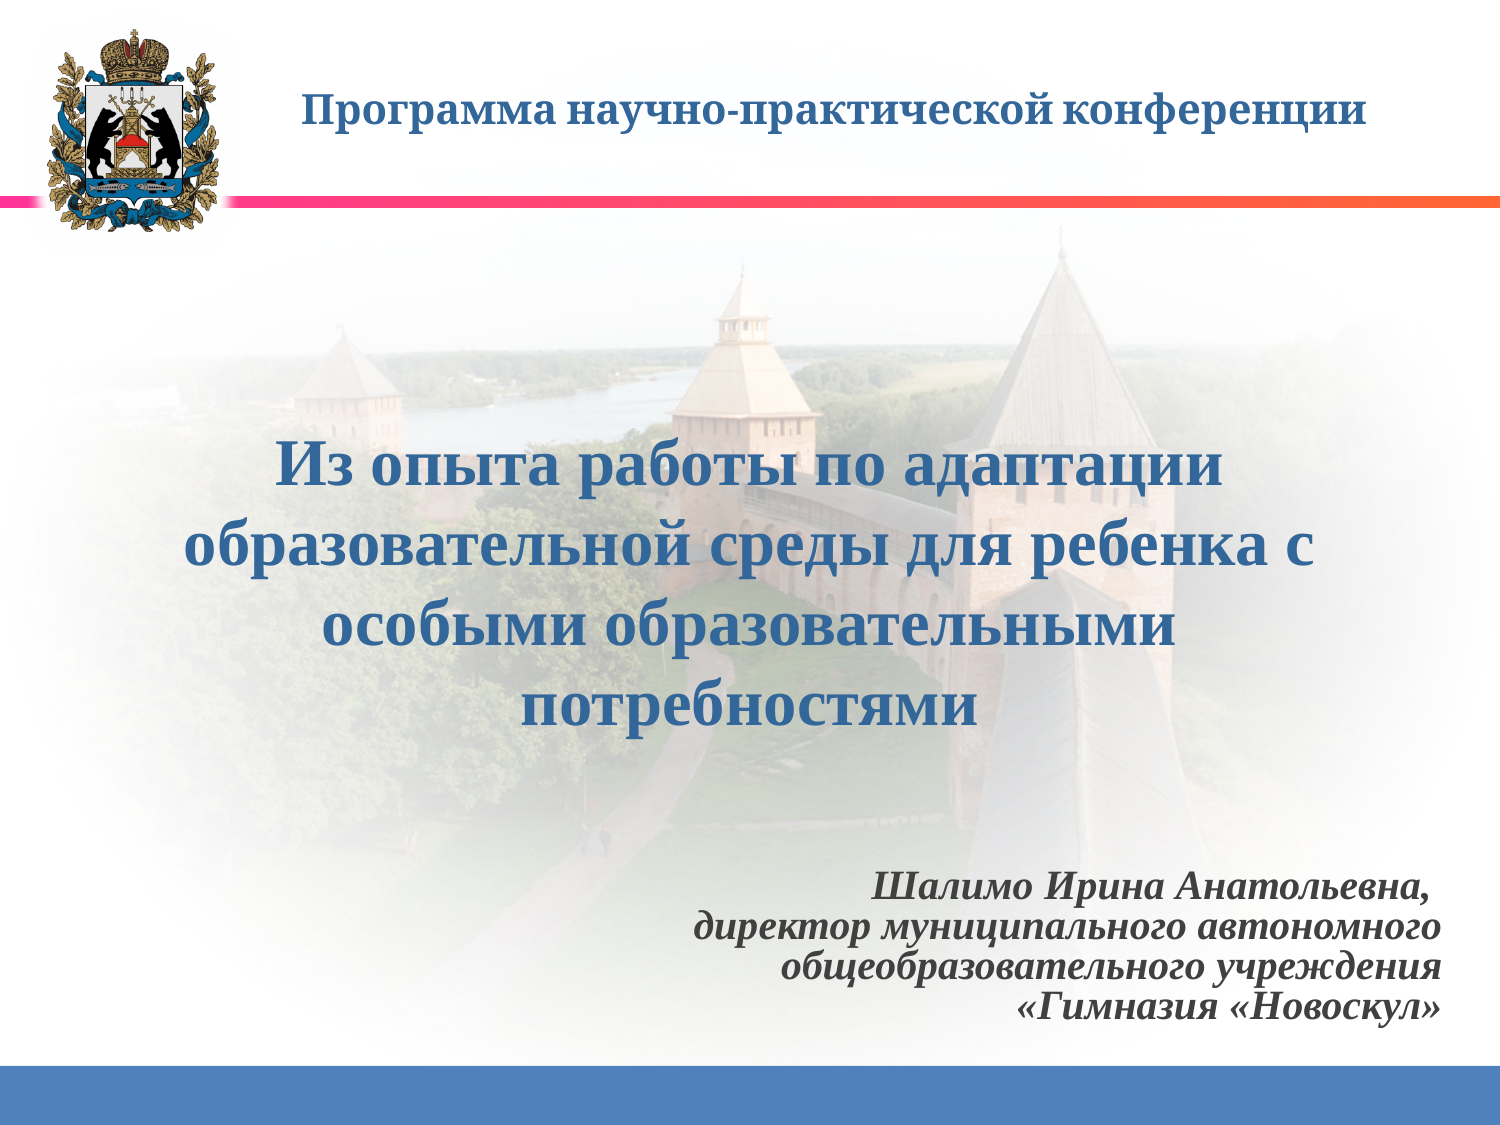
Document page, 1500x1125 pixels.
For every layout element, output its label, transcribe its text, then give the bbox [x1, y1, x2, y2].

list Программа научно-практической конференции [218, 31, 1459, 185]
picture [0, 208, 1500, 1065]
title Из опыта работы по адаптации образовательной среды для ребенка с особыми образовательными потребностями [112, 267, 1388, 891]
text_box [679, 798, 1482, 1035]
subtitle Шалимо Ирина Анатольевна, директор муниципального автономного общеобразовательного учреждения «Гимназия «Новоскул» [643, 761, 1458, 1035]
picture [0, 0, 1500, 196]
picture [47, 29, 219, 232]
